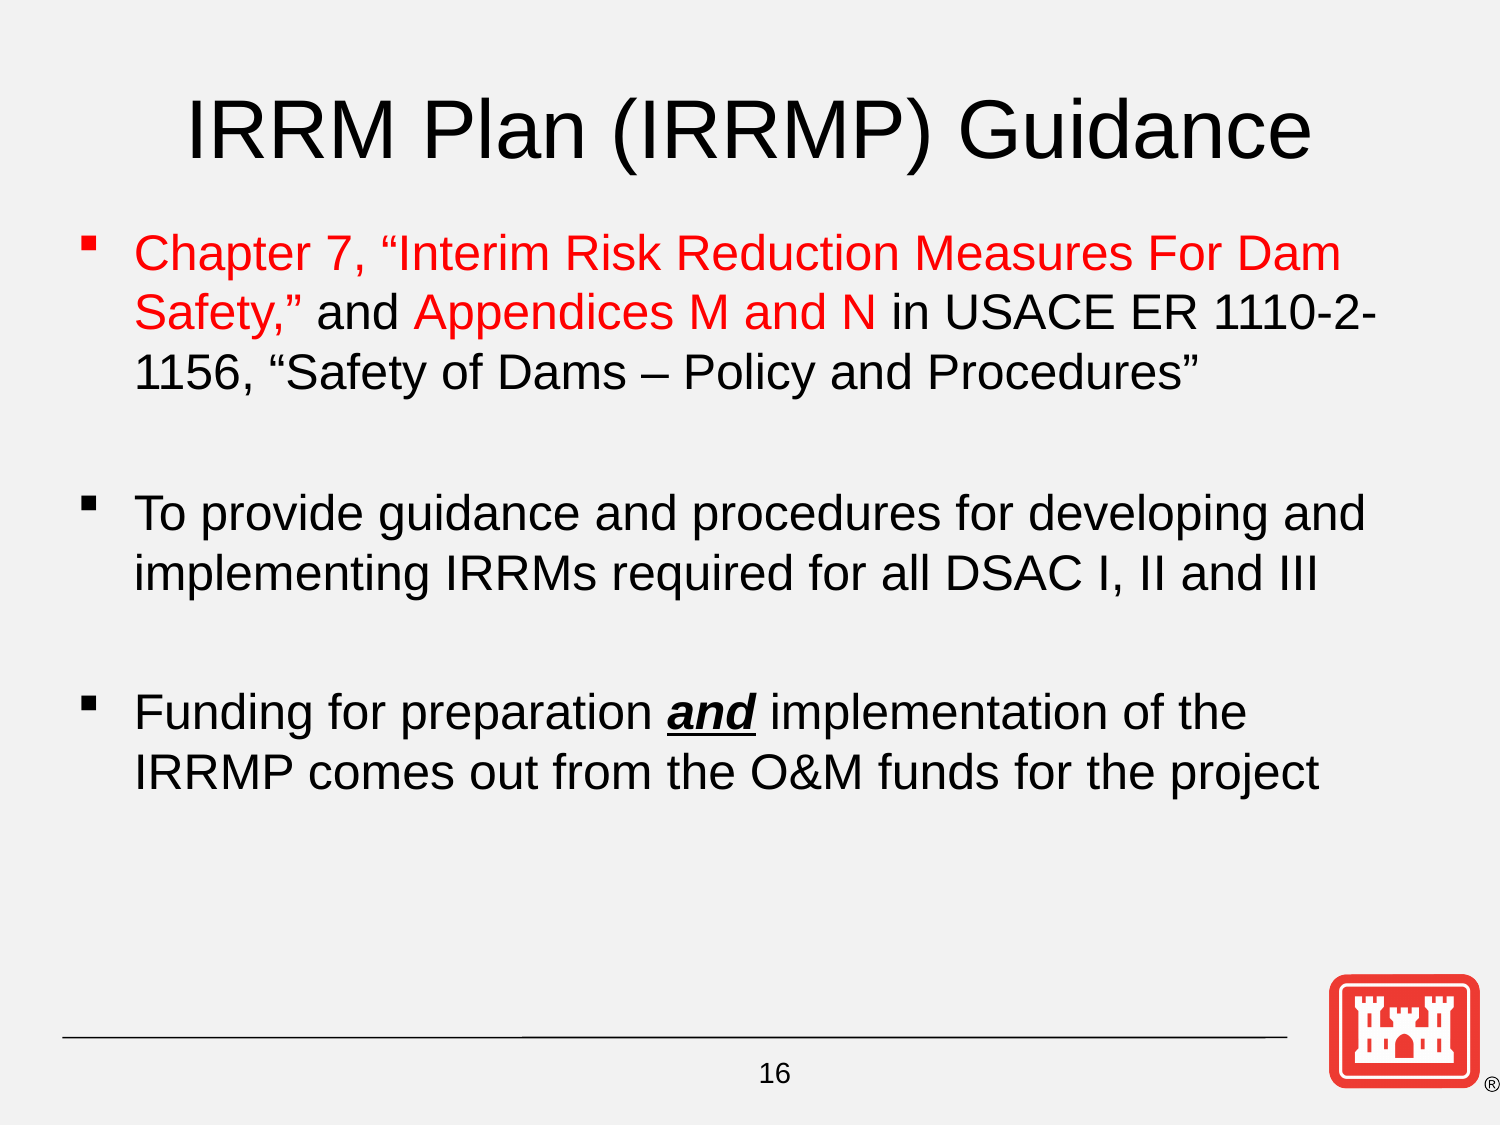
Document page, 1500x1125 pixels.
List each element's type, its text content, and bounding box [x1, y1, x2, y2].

list Chapter 7, “Interim Risk Reduction Measures For Dam Safety,” and Appendices M and N in USACE ER 1110-2-1156, “Safety of Dams – Policy and Procedures” To provide guidance and procedures for developing and implementing IRRMs required for all DSAC I, II and III Funding for preparation and implementation of the IRRMP comes out from the O&M funds for the project [62, 212, 1413, 1063]
picture [1329, 974, 1500, 1092]
title IRRM Plan (IRRMP) Guidance [74, 49, 1426, 201]
slide_number 16 [599, 1063, 951, 1125]
